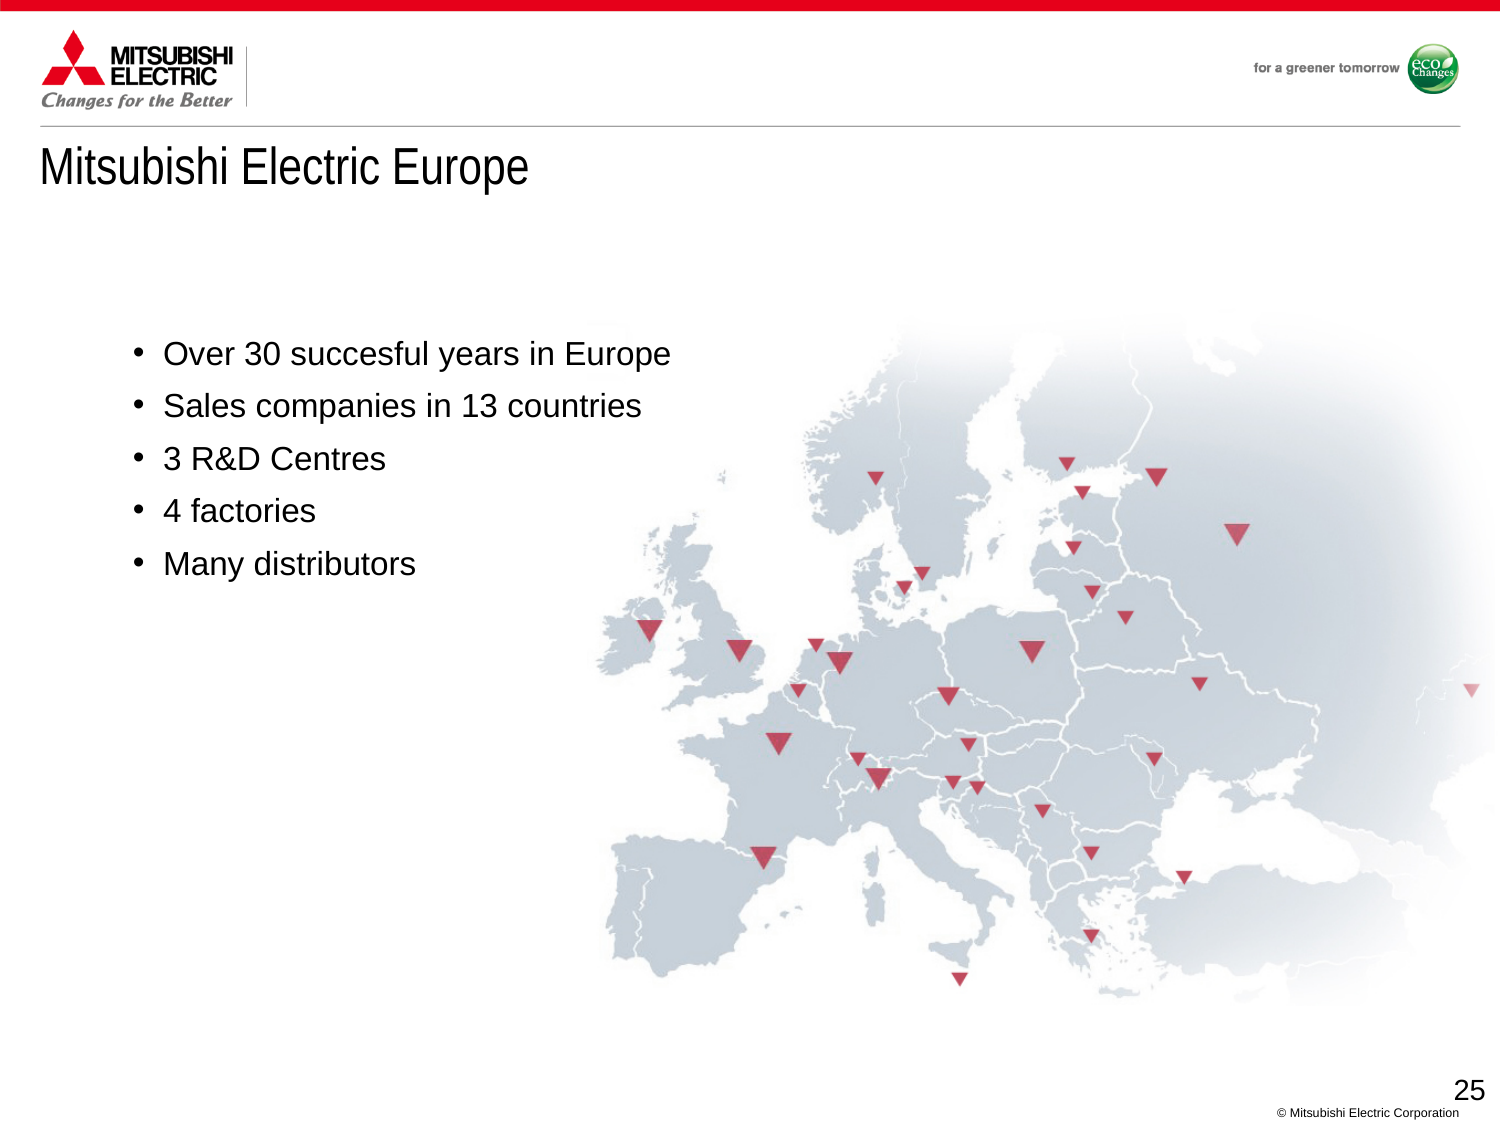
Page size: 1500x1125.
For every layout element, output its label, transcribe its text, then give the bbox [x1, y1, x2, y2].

text_box Over 30 succesful years in Europe Sales companies in 13 countries 3 R&D Centres 4 factories Many distributors [118, 324, 582, 722]
picture [0, 0, 1500, 1125]
text_box Mitsubishi Electric Europe [24, 124, 1337, 203]
